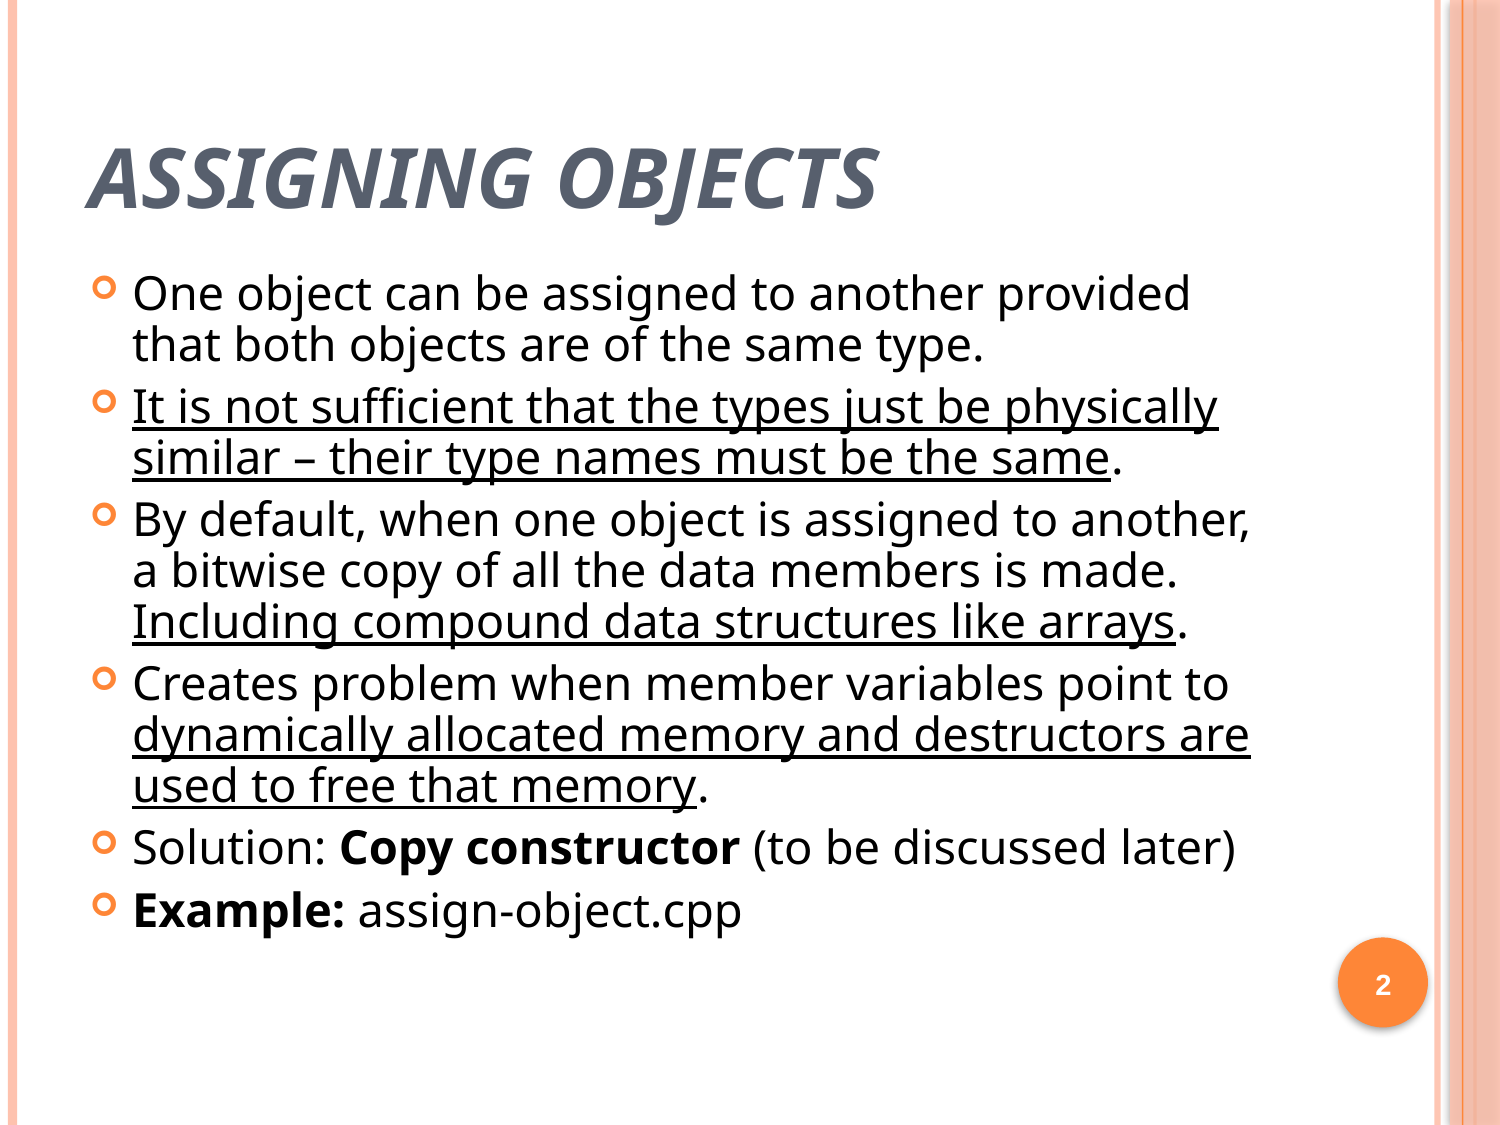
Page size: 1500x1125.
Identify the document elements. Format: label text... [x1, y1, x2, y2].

title Assigning Objects [75, 45, 1300, 233]
list One object can be assigned to another provided that both objects are of the same type. It is not sufficient that the types just be physically similar – their type names must be the same. By default, when one object is assigned to another, a bitwise copy of all the data members is made. Including compound data structures like arrays. Creates problem when member variables point to dynamically allocated memory and destructors are used to free that memory. Solution: Copy constructor (to be discussed later) Example: assign-object.cpp [75, 262, 1300, 1062]
slide_number 2 [1333, 940, 1434, 1027]
